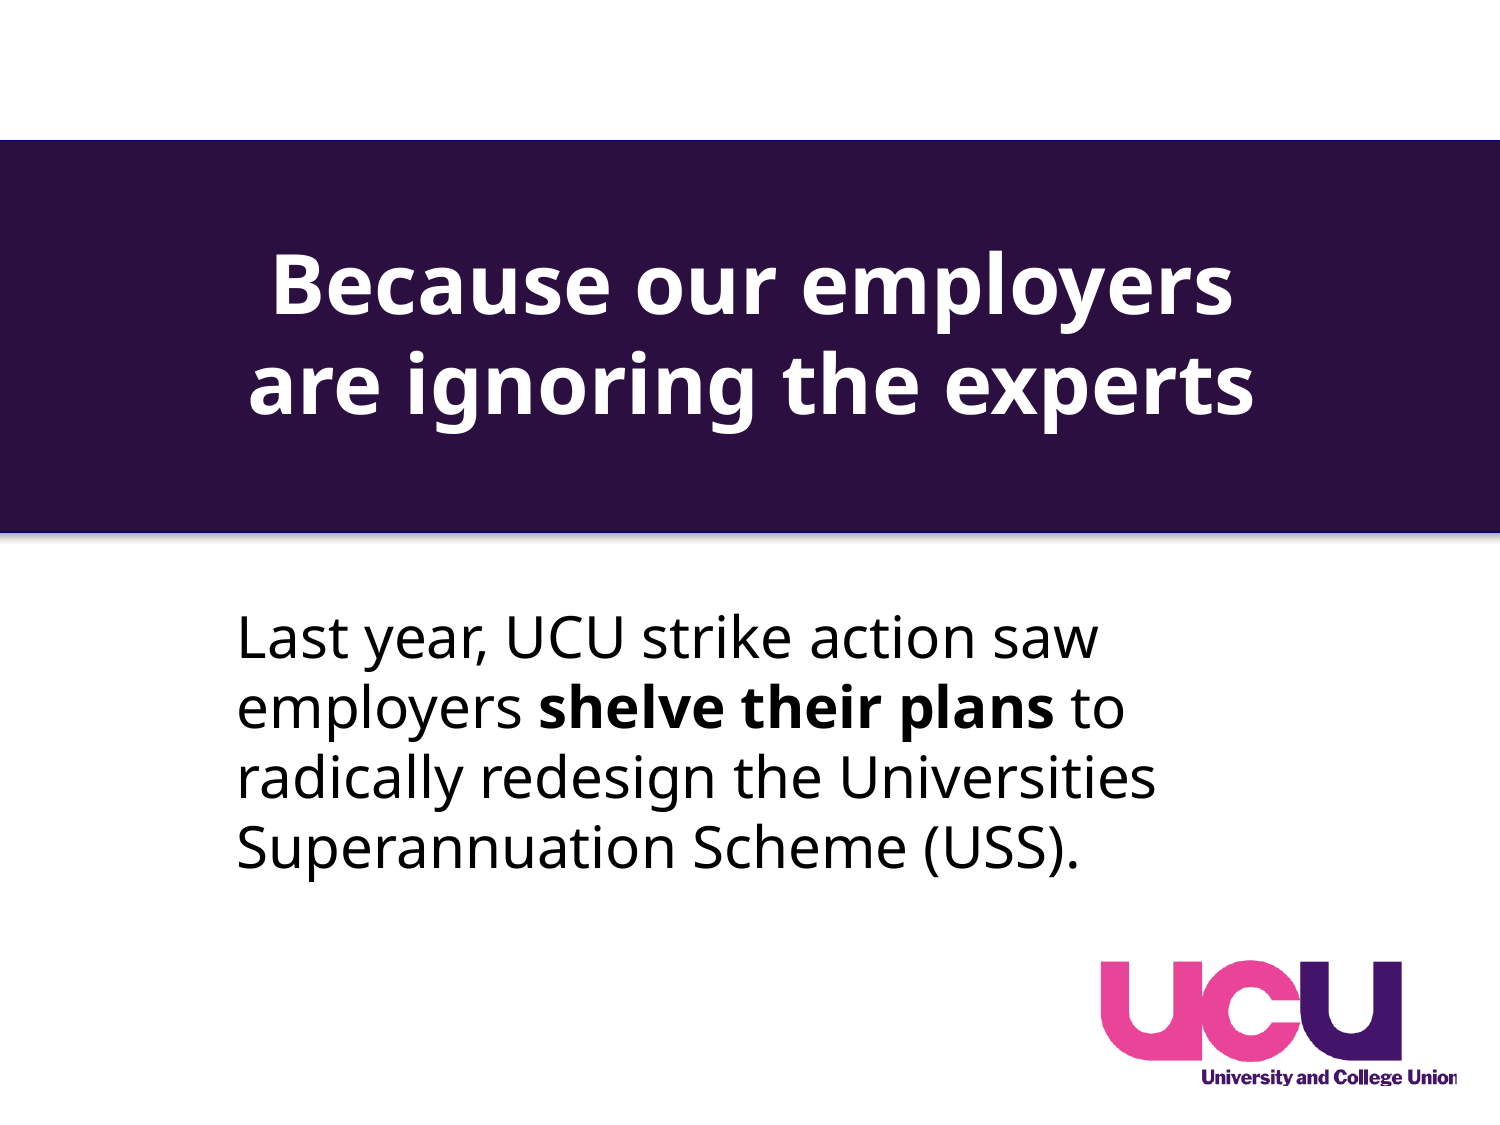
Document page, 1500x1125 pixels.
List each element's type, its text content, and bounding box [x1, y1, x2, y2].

title Because our employers are ignoring the experts [219, 163, 1285, 499]
text_box [0, 140, 1500, 533]
list Last year, UCU strike action saw employers shelve their plans to radically redesign the Universities Superannuation Scheme (USS). [221, 592, 1285, 930]
